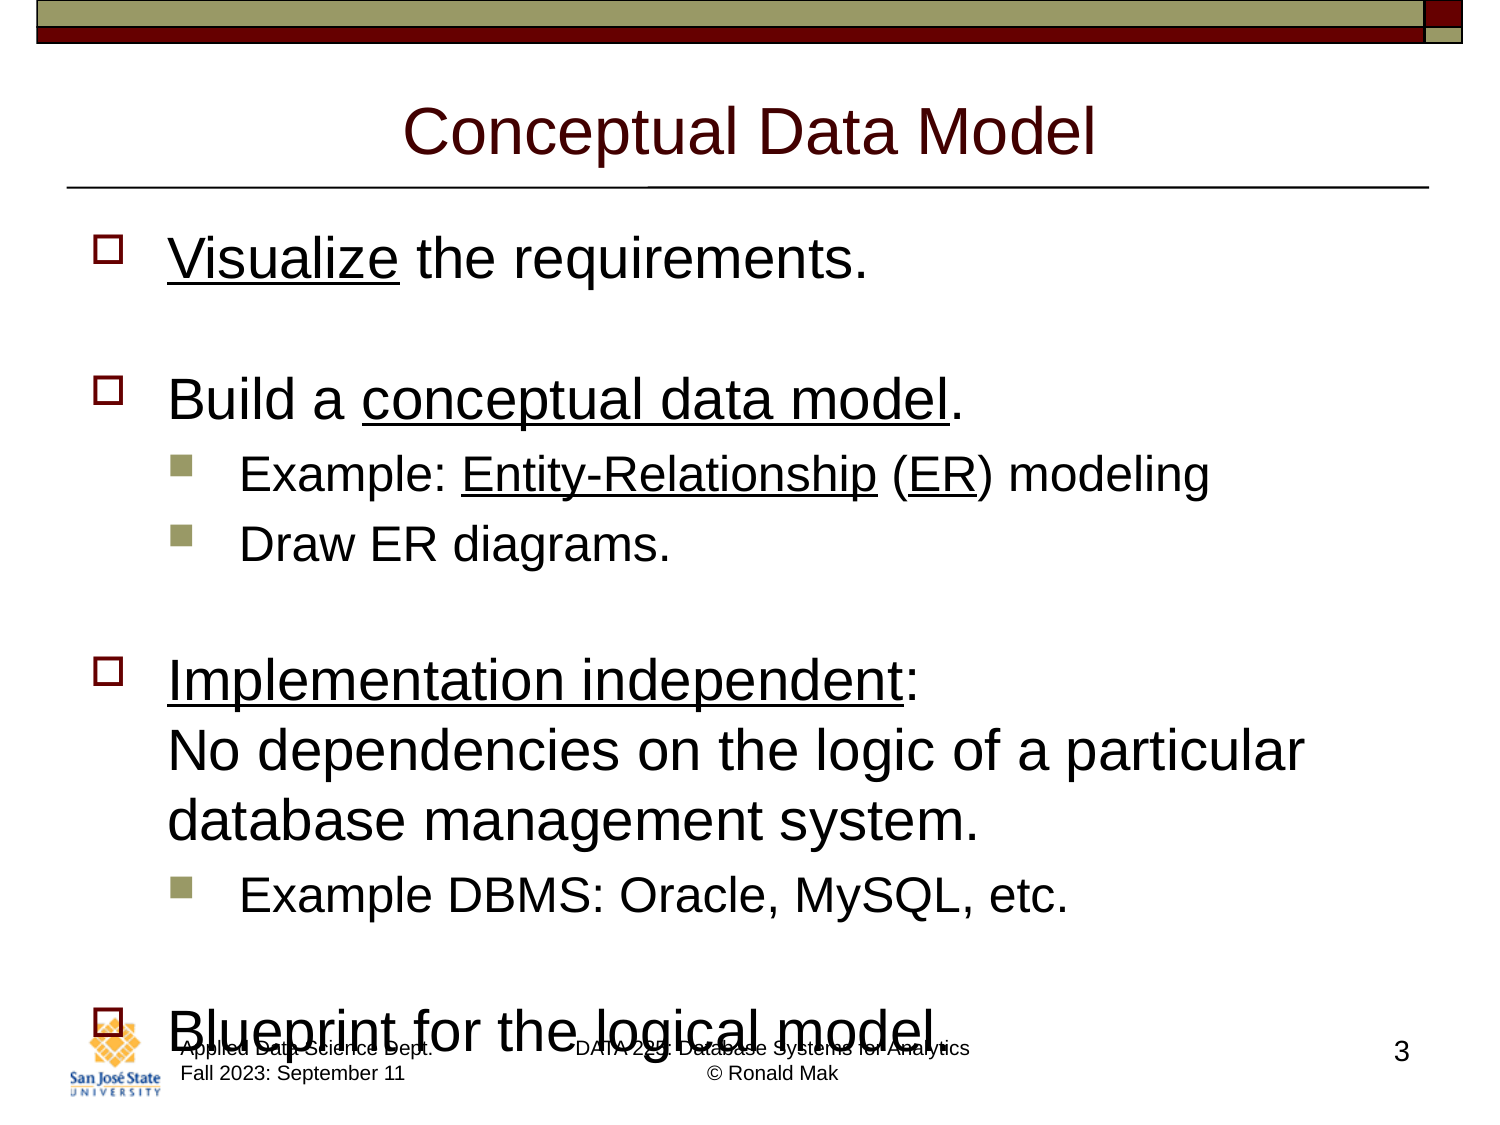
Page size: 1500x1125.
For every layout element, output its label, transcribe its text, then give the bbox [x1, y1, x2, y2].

title Conceptual Data Model [75, 67, 1425, 175]
picture [60, 1012, 166, 1112]
list Visualize the requirements. Build a conceptual data model. Example: Entity-Relationship (ER) modeling Draw ER diagrams. Implementation independent: No dependencies on the logic of a particular database management system. Example DBMS: Oracle, MySQL, etc. Blueprint for the logical model. [75, 212, 1425, 1006]
picture [97, 1012, 119, 1033]
slide_number 3 [1112, 1025, 1425, 1100]
